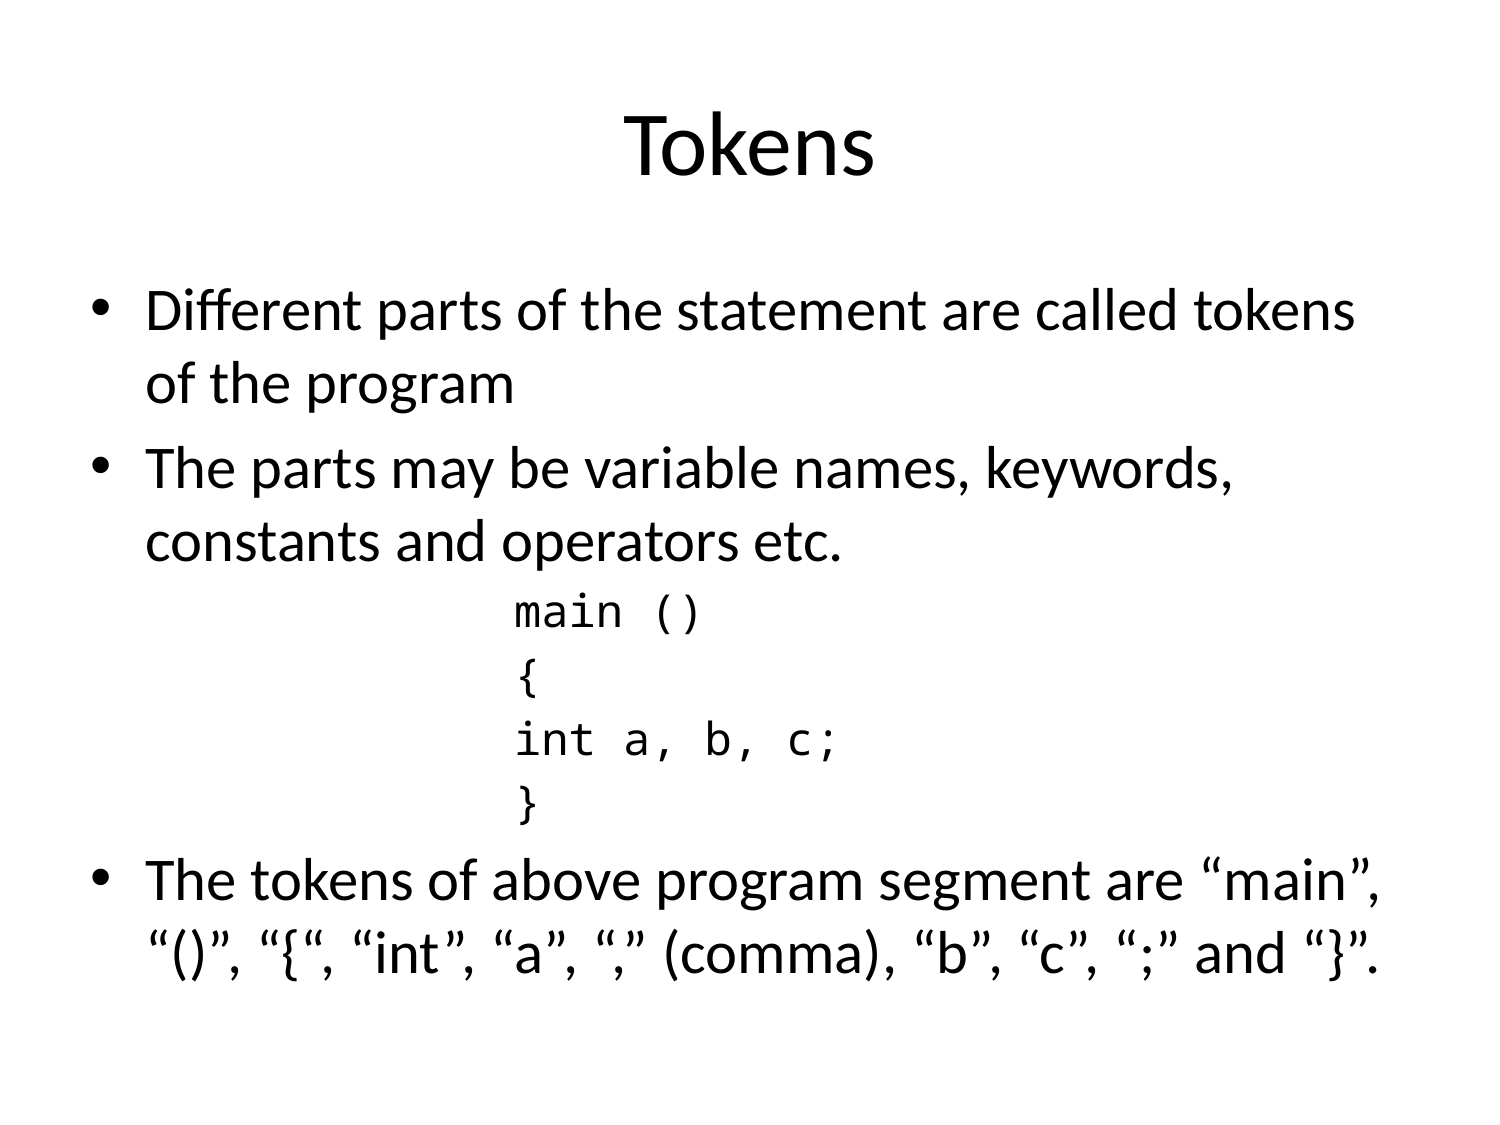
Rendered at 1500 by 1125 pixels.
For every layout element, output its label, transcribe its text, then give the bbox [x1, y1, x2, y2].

list Different parts of the statement are called tokens of the program The parts may be variable names, keywords, constants and operators etc. main () { int a, b, c; } The tokens of above program segment are “main”, “()”, “{“, “int”, “a”, “,” (comma), “b”, “c”, “;” and “}”. [75, 262, 1425, 1005]
title Tokens [75, 45, 1425, 233]
